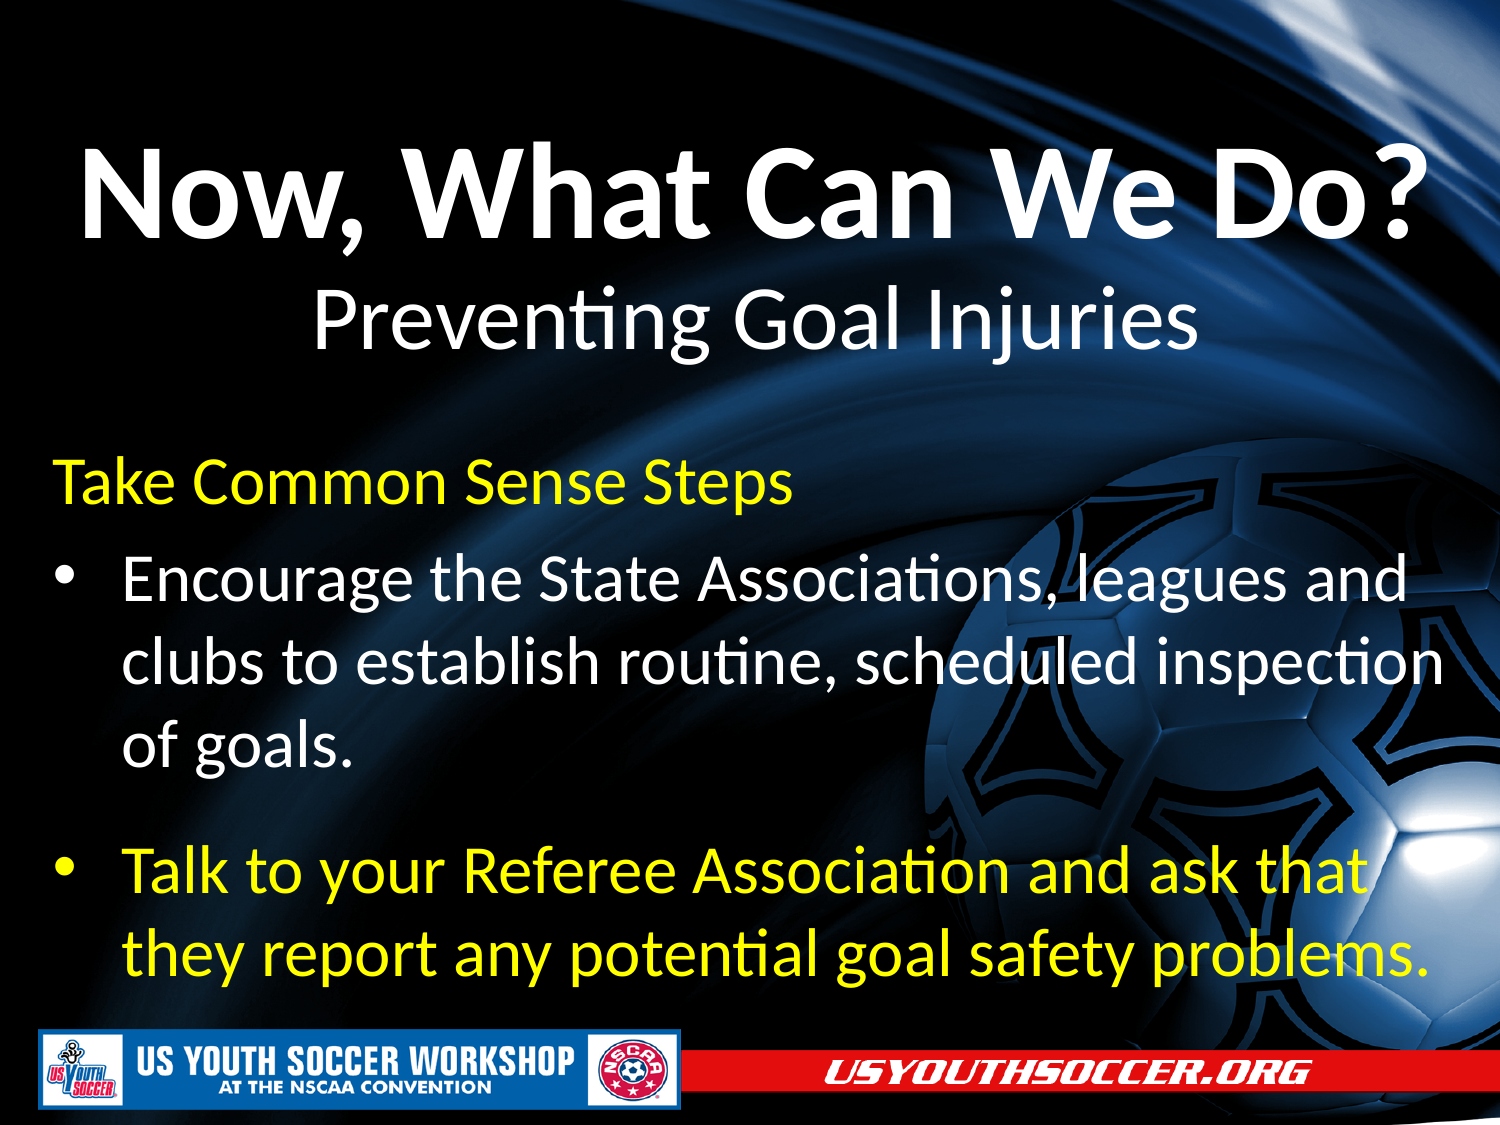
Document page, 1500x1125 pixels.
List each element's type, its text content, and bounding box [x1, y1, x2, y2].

subtitle Preventing Goal Injuries Take Common Sense Steps Encourage the State Associations, leagues and clubs to establish routine, scheduled inspection of goals. Talk to your Referee Association and ask that they report any potential goal safety problems. [37, 249, 1475, 1013]
title Now, What Can We Do? [37, 62, 1475, 249]
picture [0, 0, 1500, 1125]
